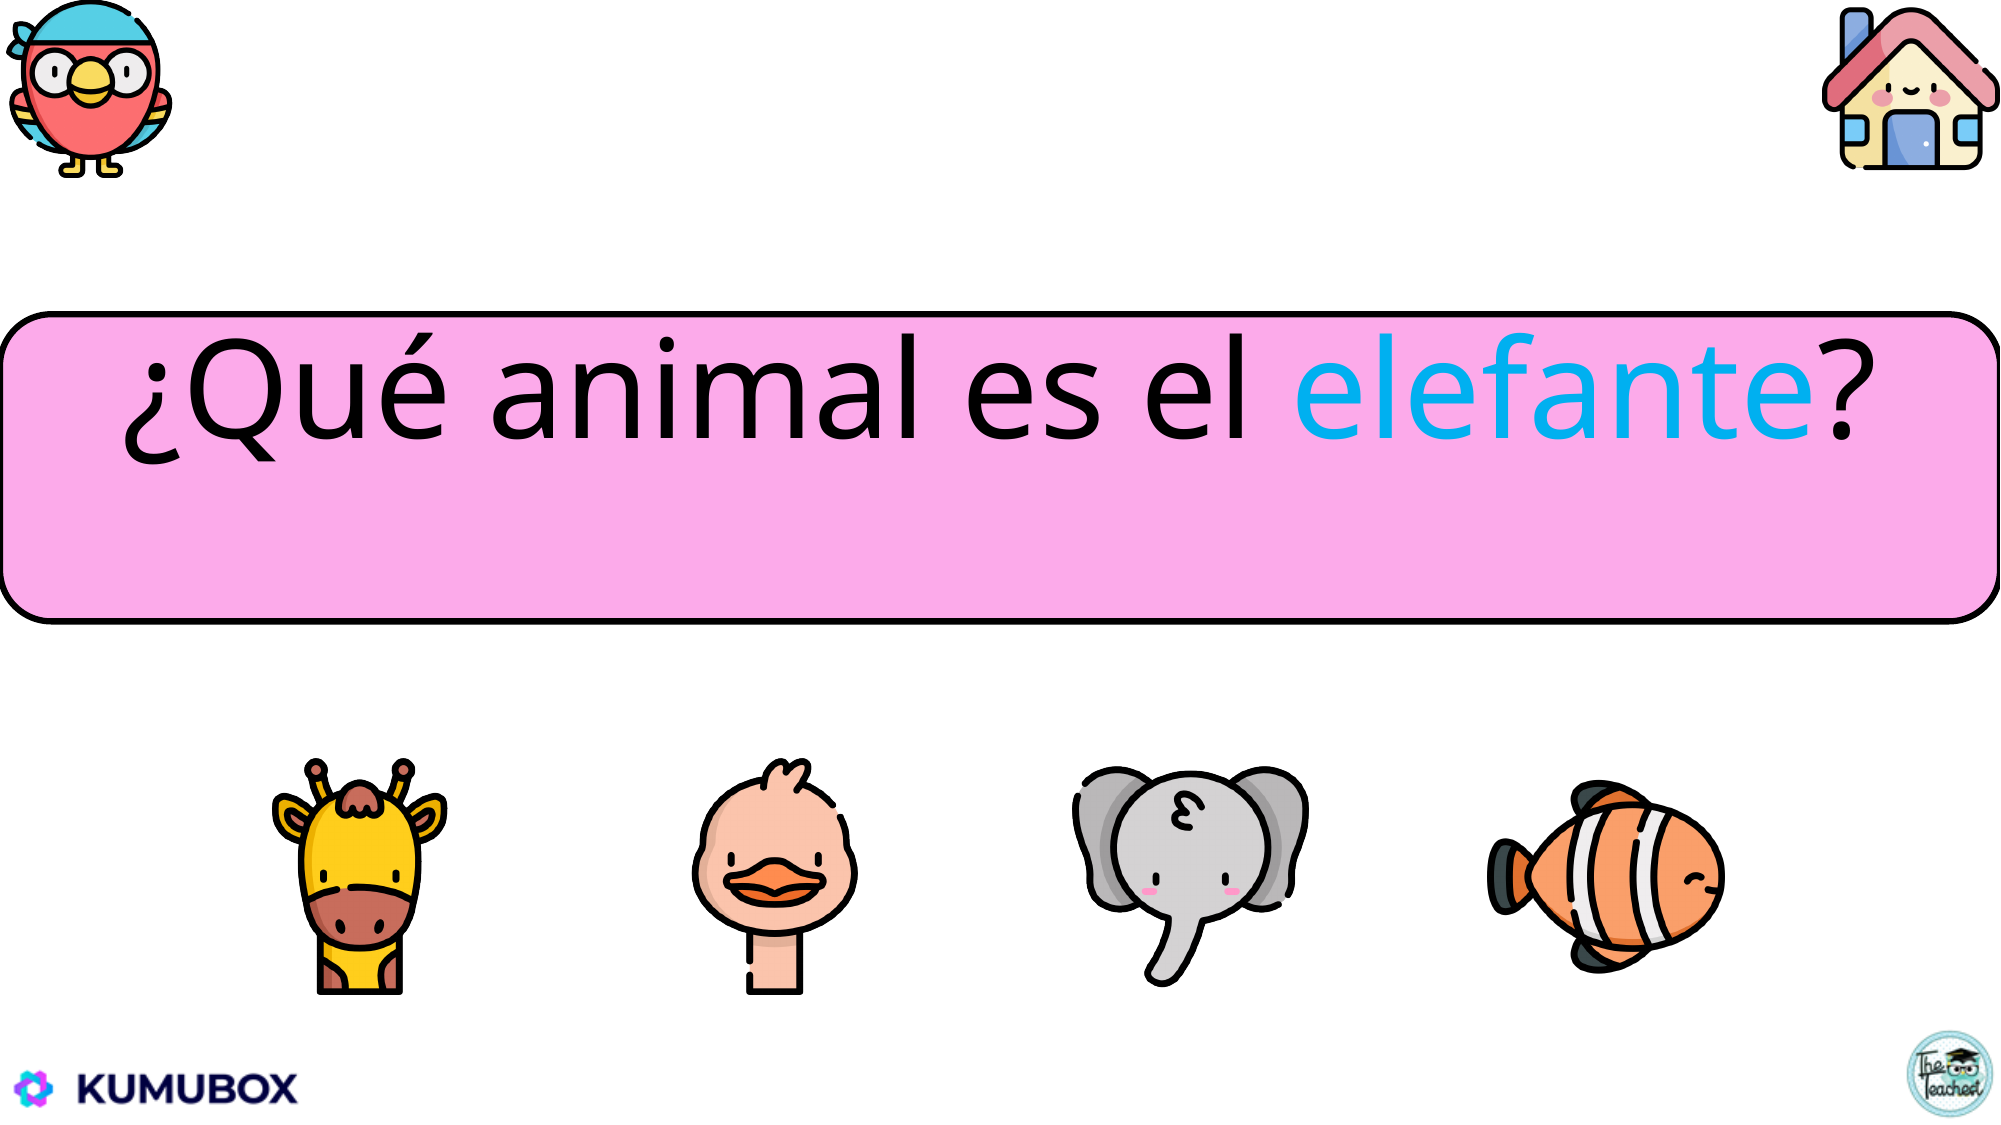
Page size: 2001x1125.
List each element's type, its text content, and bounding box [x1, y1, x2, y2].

text_box ¿Qué animal es el elefante? [0, 293, 2000, 474]
picture [0, 0, 2001, 1125]
text_box [0, 474, 2000, 623]
